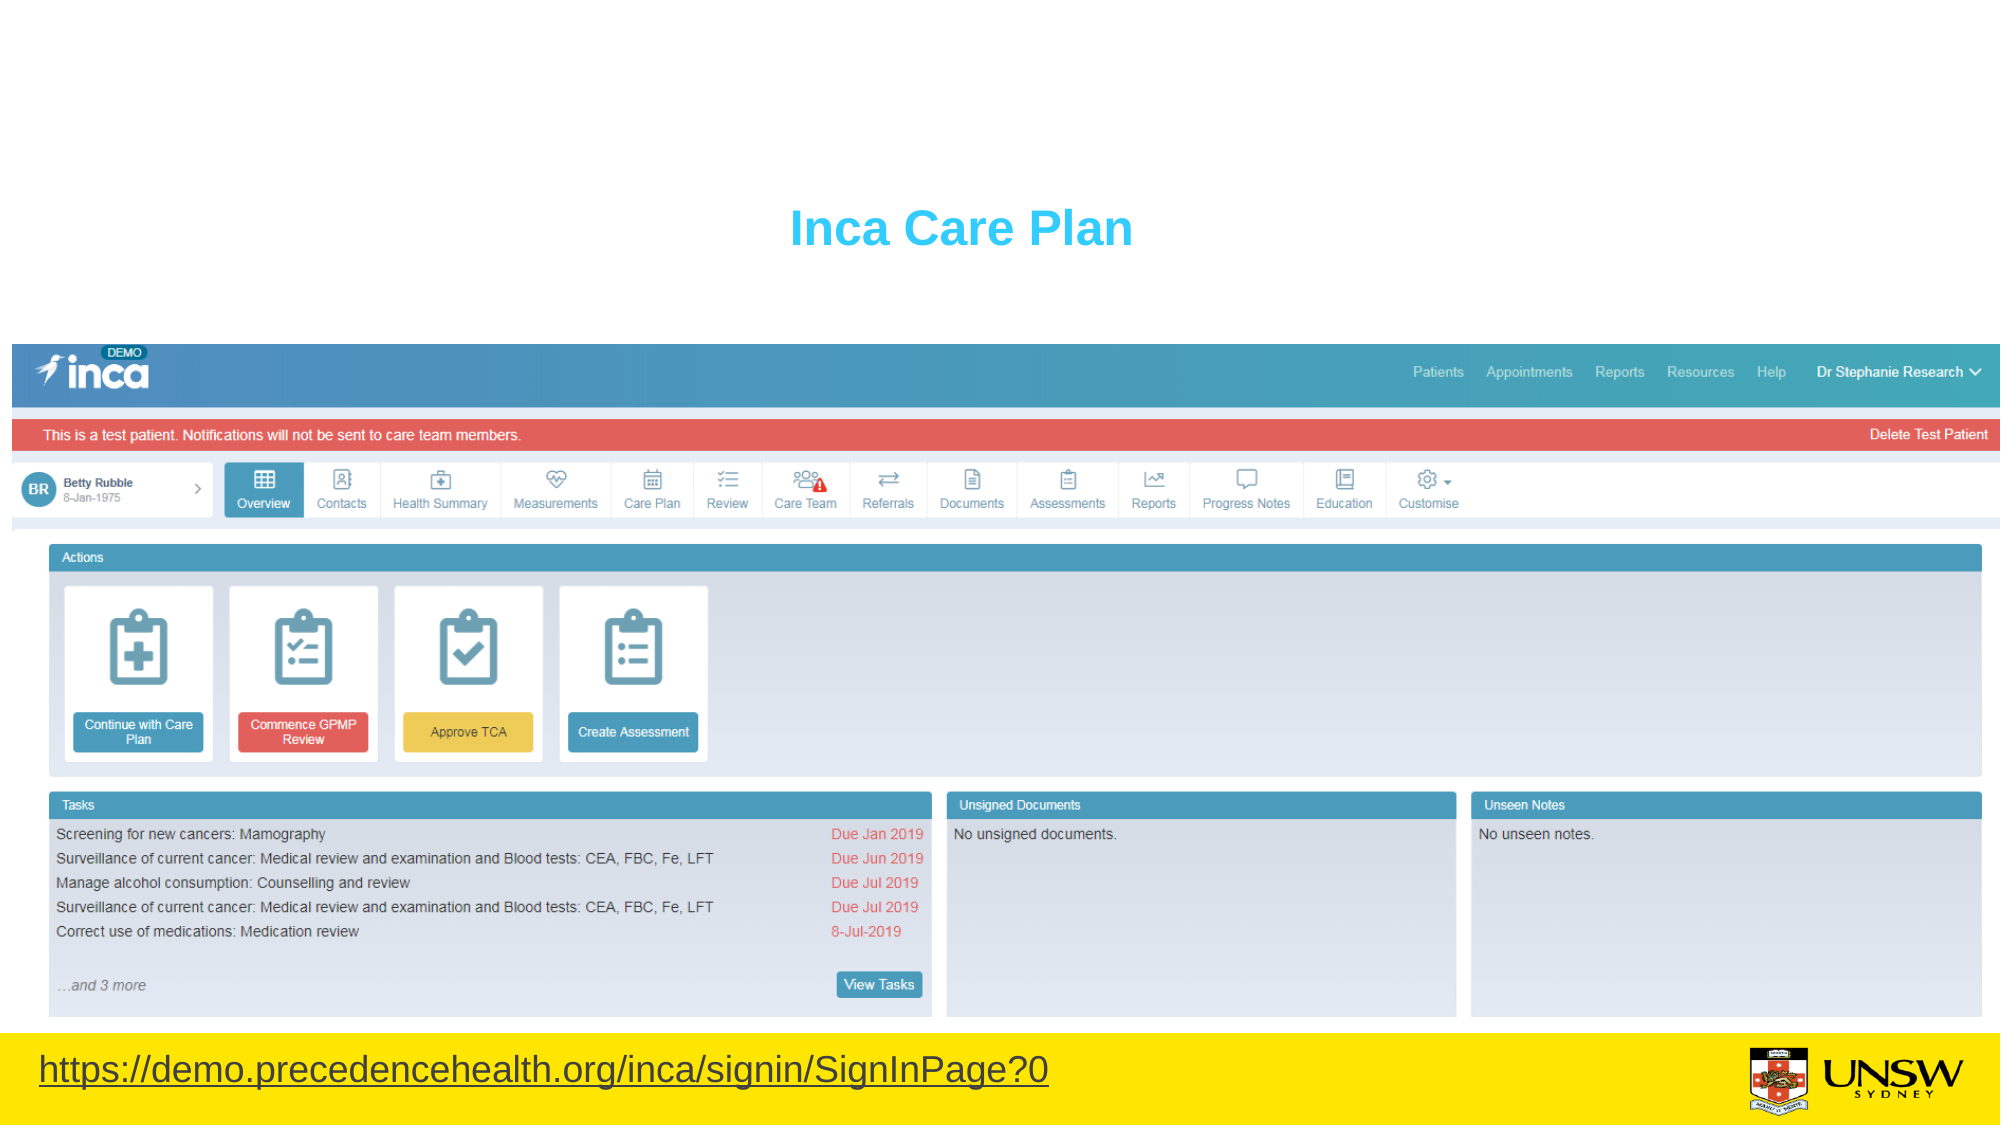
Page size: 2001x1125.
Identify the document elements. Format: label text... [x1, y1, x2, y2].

picture [0, 0, 2000, 1125]
text_box https://demo.precedencehealth.org/inca/signin/SignInPage?0 [23, 1038, 1193, 1098]
text_box Inca Care Plan [362, 188, 1563, 264]
